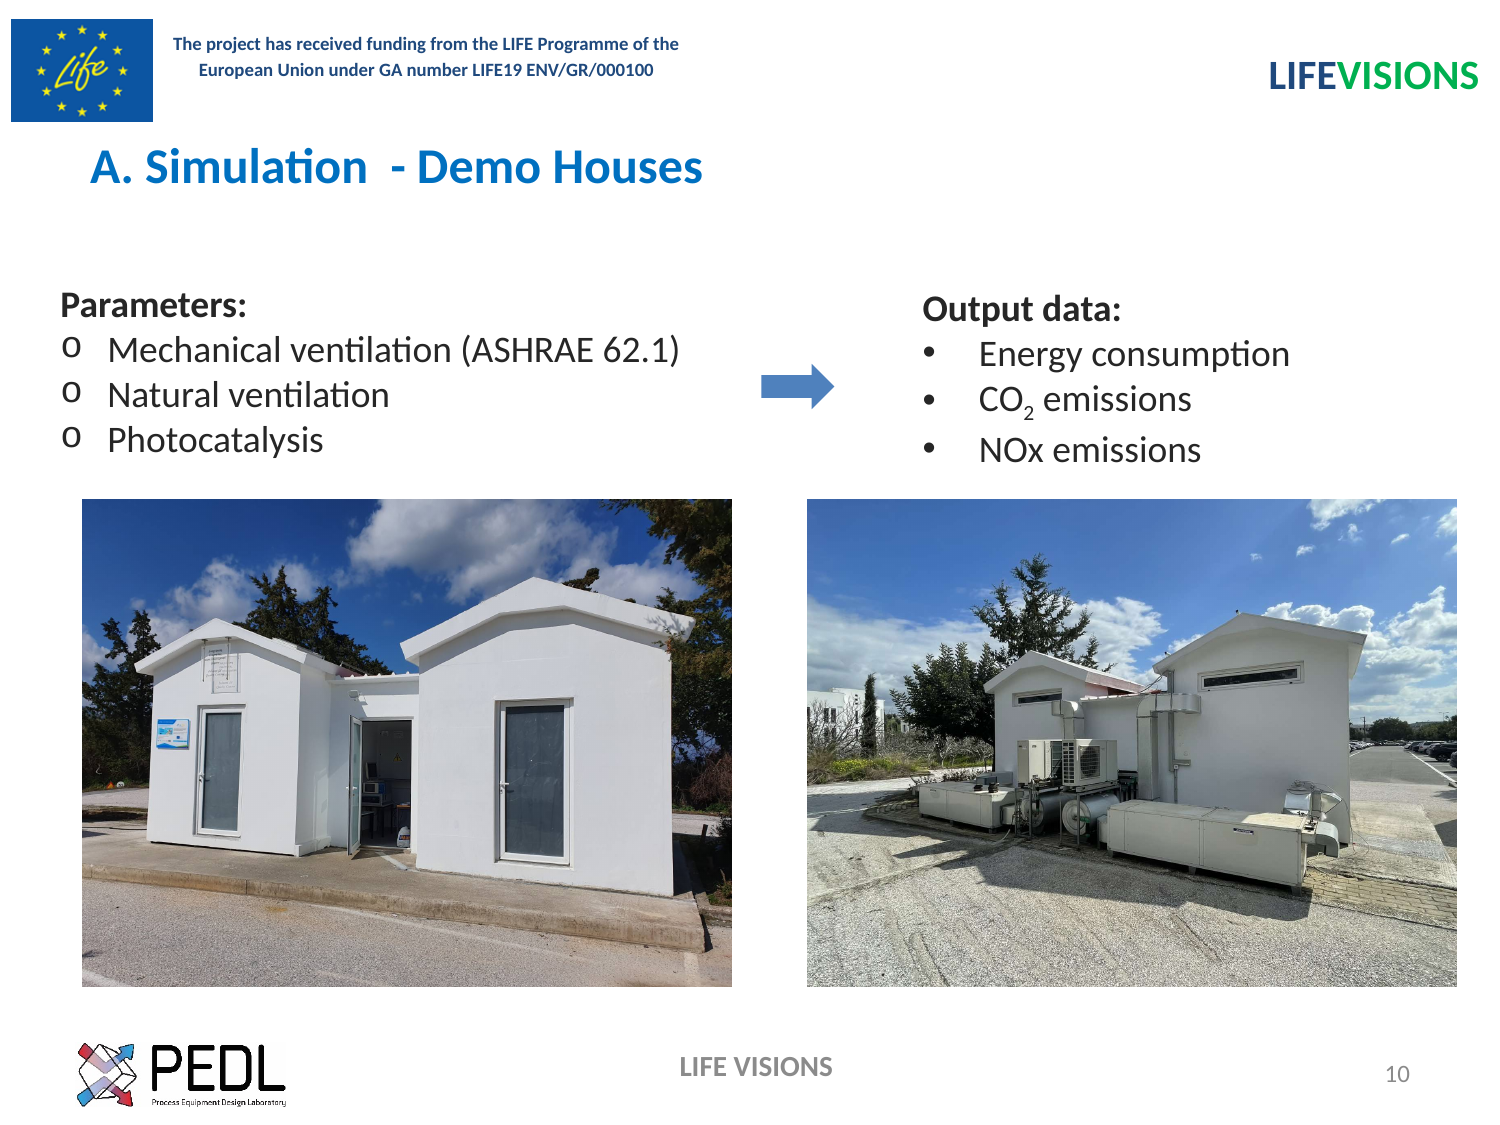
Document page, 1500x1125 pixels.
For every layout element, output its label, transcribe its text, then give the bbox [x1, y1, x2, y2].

text_box LIFE VISIONS [218, 1034, 1308, 1095]
picture [75, 1042, 286, 1107]
text_box Parameters: Mechanical ventilation (ASHRAE 62.1) Natural ventilation Photocatalysis [0, 272, 713, 467]
slide_number 10 [1074, 1042, 1425, 1103]
text_box Output data: Energy consumption CO2 emissions NOx emissions [832, 276, 1455, 498]
picture [807, 499, 1457, 987]
text_box [759, 361, 837, 412]
picture [82, 499, 732, 987]
title A. Simulation - Demo Houses [75, 130, 1425, 258]
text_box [11, 18, 1495, 122]
